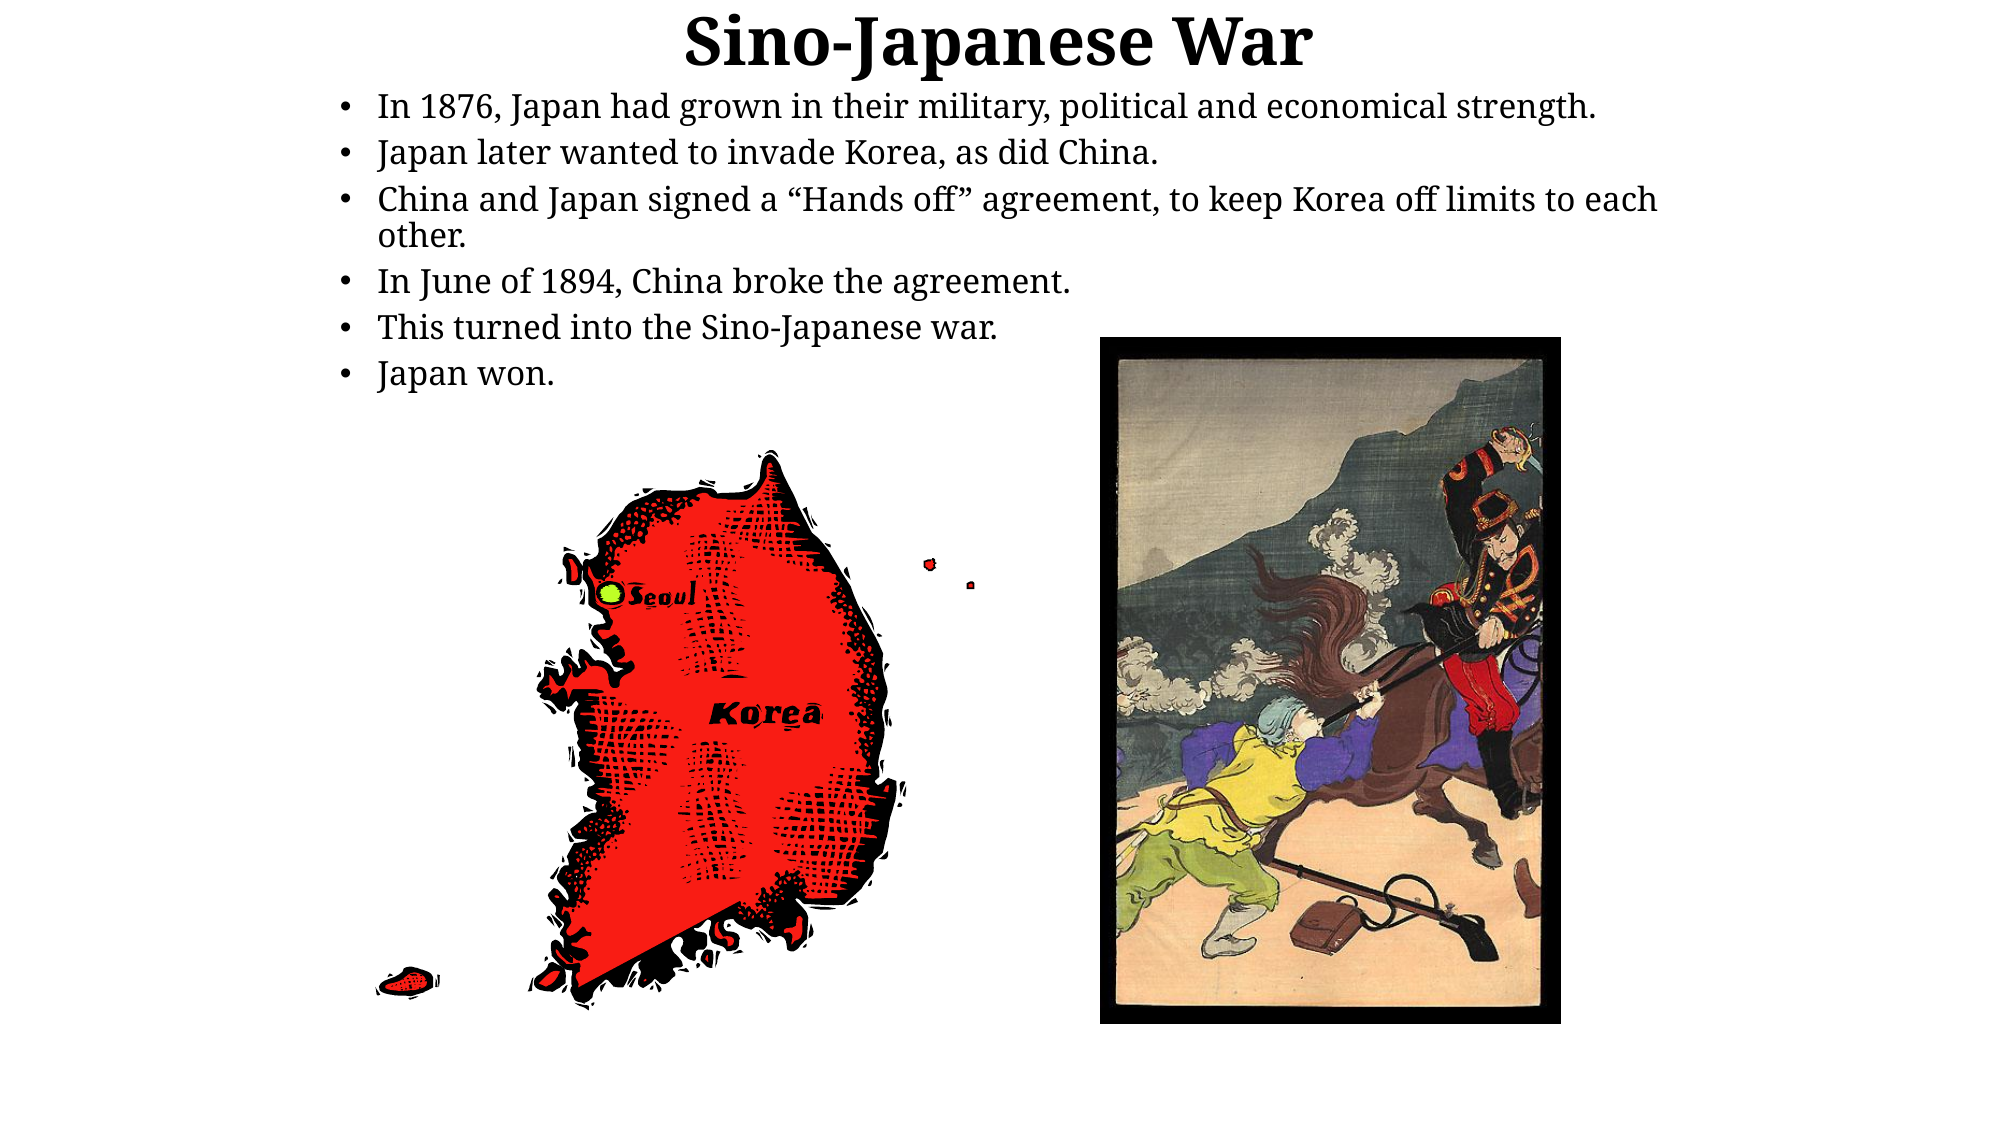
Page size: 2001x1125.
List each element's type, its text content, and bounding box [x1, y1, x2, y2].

list Sino-Japanese War In 1876, Japan had grown in their military, political and economical strength. Japan later wanted to invade Korea, as did China. China and Japan signed a “Hands off” agreement, to keep Korea off limits to each other. In June of 1894, China broke the agreement. This turned into the Sino-Japanese war. Japan won. [249, 0, 1750, 1125]
picture [1099, 337, 1561, 1024]
picture [374, 449, 975, 1011]
